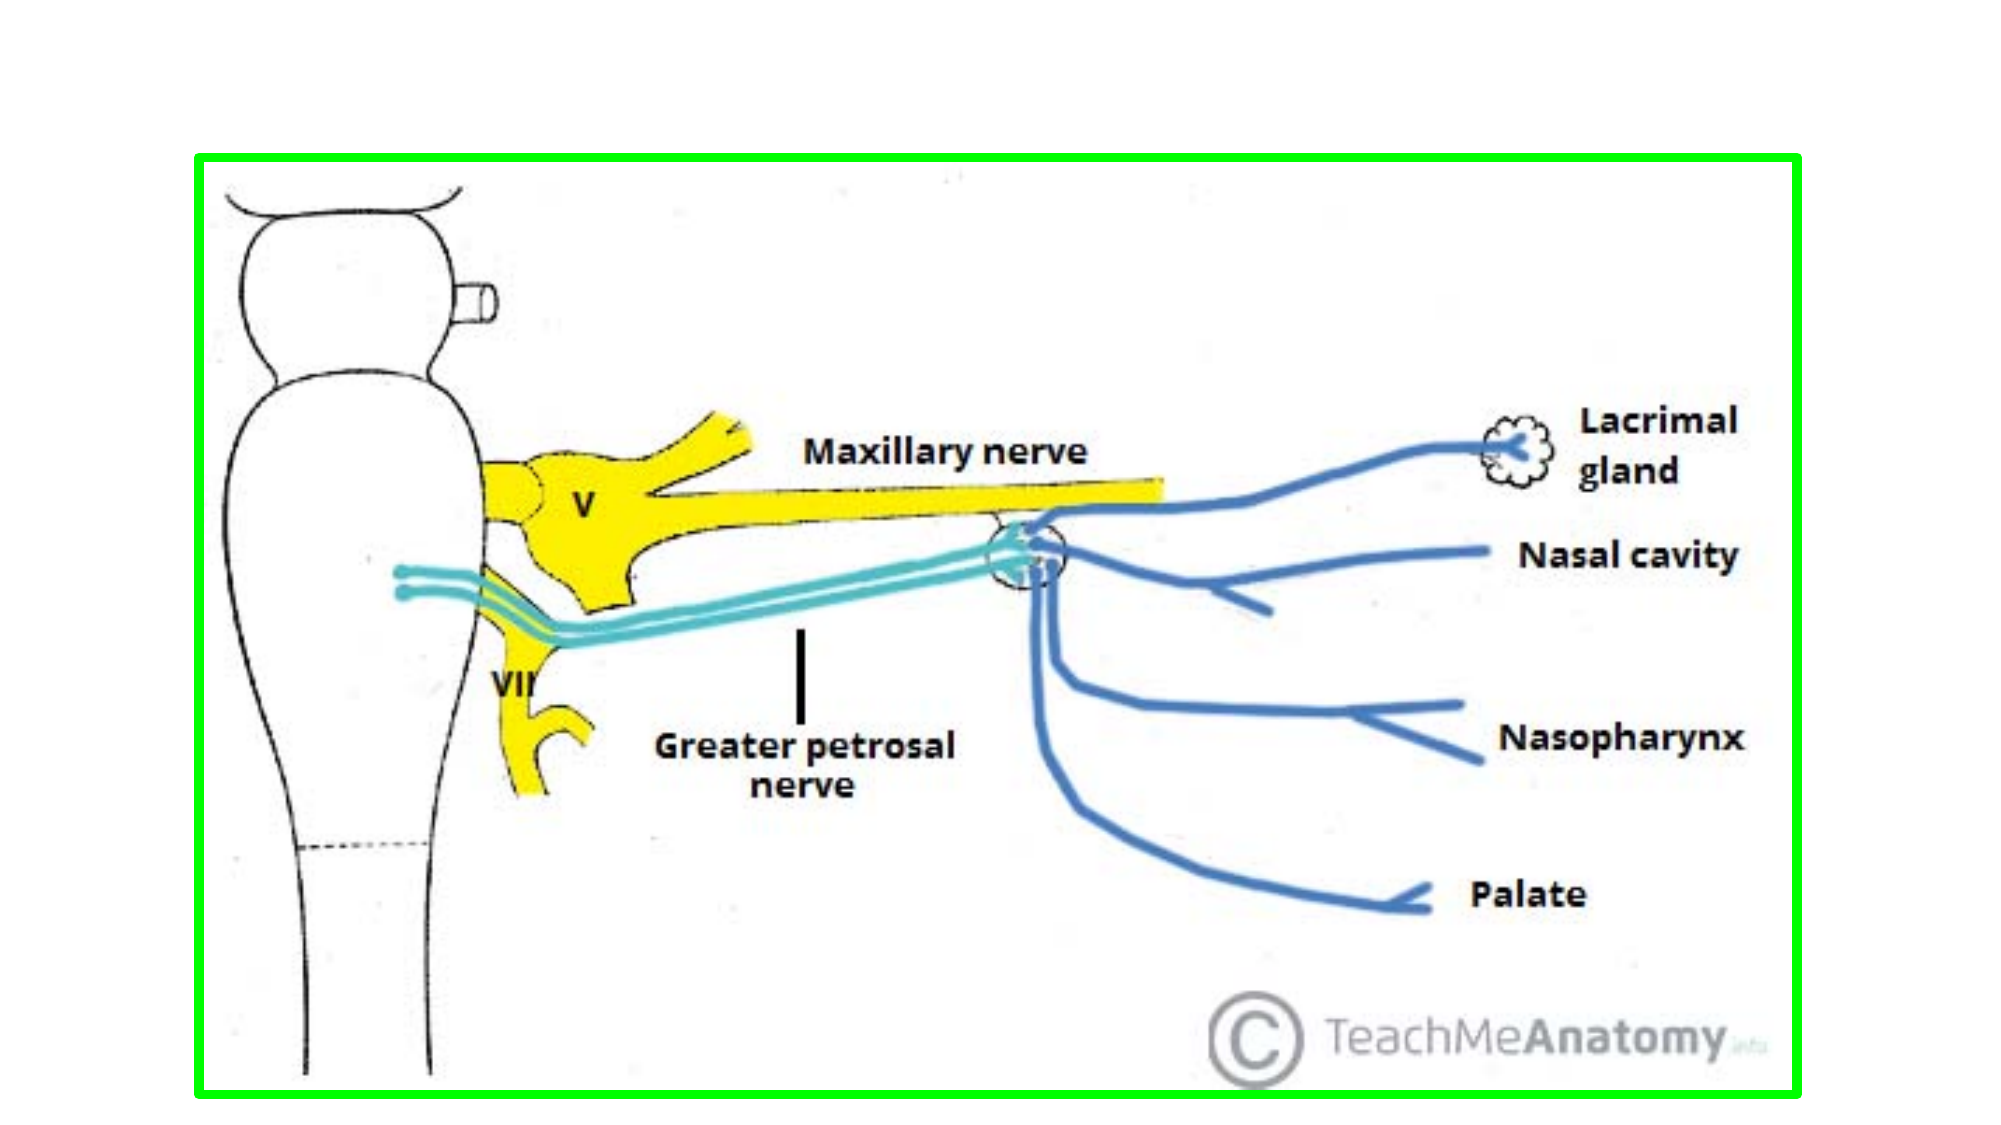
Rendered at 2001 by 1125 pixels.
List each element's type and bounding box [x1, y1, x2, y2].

picture [203, 162, 1793, 1090]
